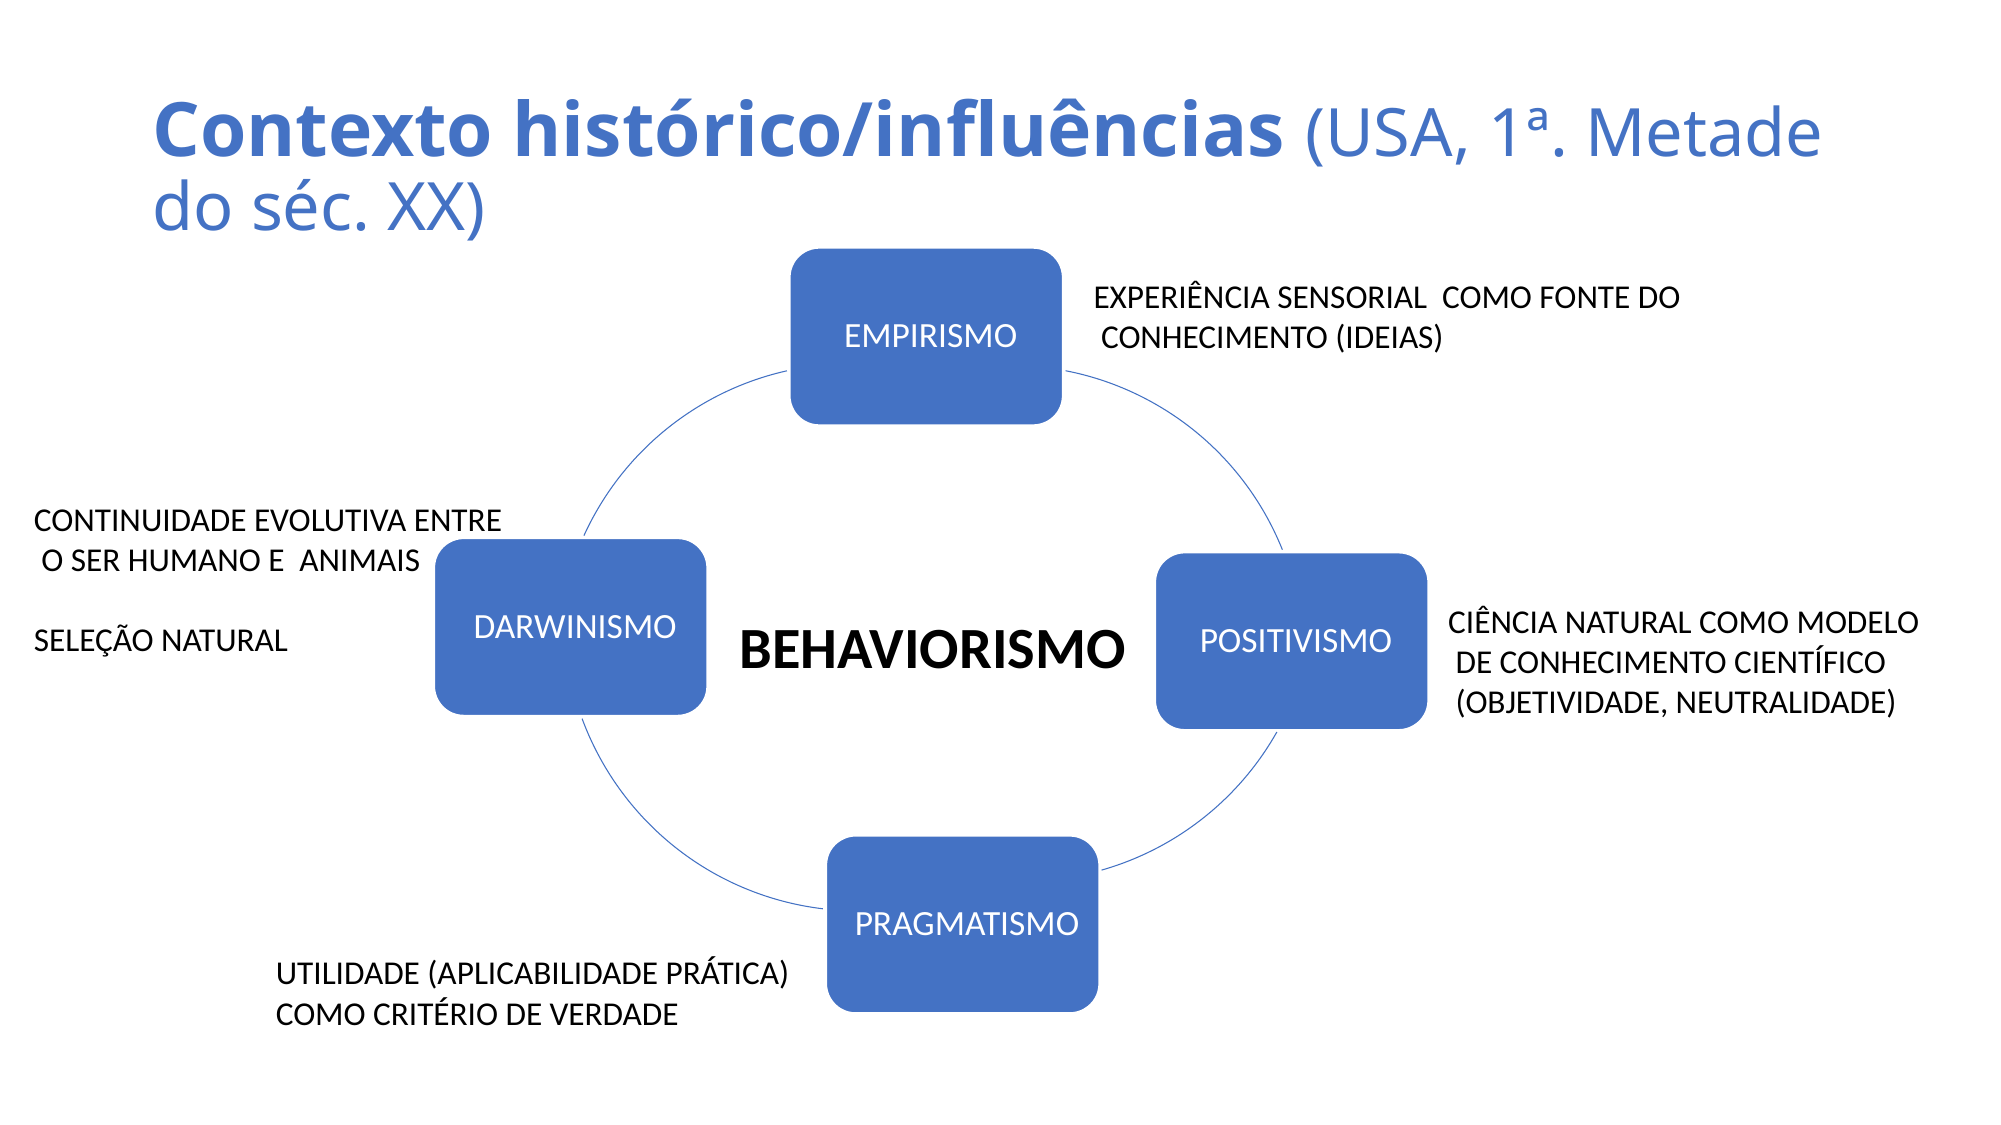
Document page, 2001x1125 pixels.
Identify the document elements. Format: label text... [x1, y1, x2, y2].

text_box CIÊNCIA NATURAL COMO MODELO DE CONHECIMENTO CIENTÍFICO (OBJETIVIDADE, NEUTRALIDADE) [1863, 593, 1935, 773]
text_box UTILIDADE (APLICABILIDADE PRÁTICA) COMO CRITÉRIO DE VERDADE [261, 1014, 813, 1084]
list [0, 247, 1863, 1014]
title Contexto histórico/influências (USA, 1ª. Metade do séc. XX) [137, 59, 1863, 247]
